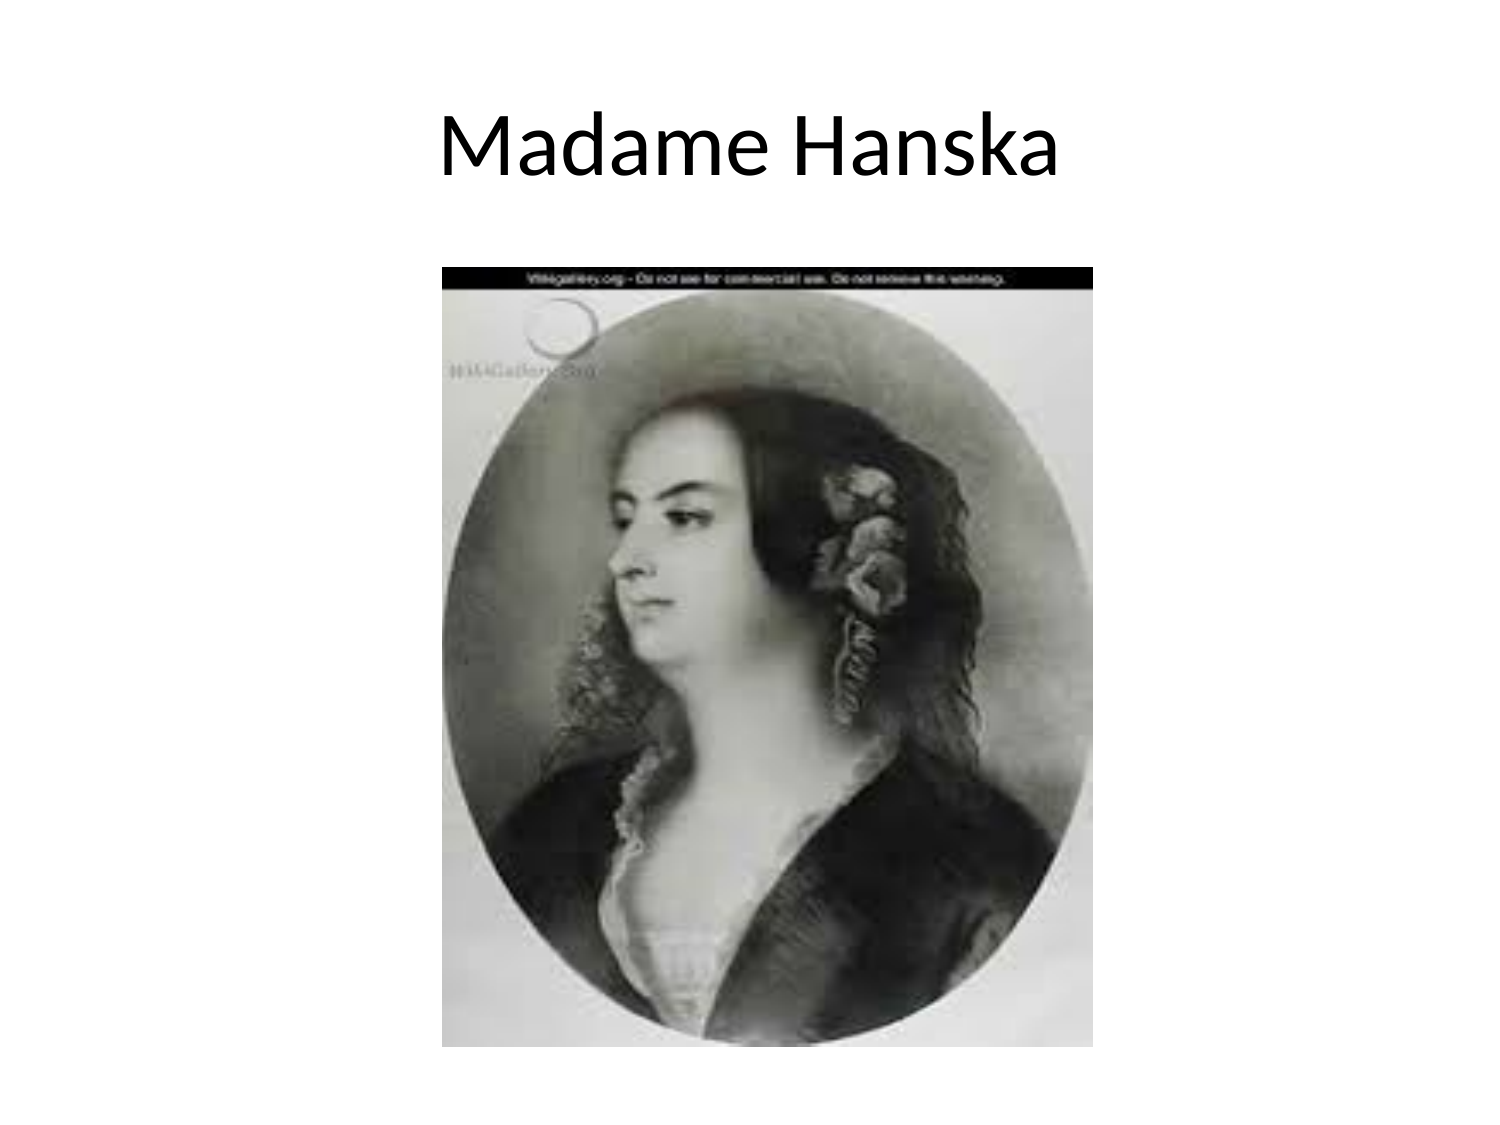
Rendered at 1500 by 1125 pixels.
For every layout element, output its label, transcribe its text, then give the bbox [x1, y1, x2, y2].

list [442, 266, 1093, 1048]
title Madame Hanska [75, 45, 1425, 233]
